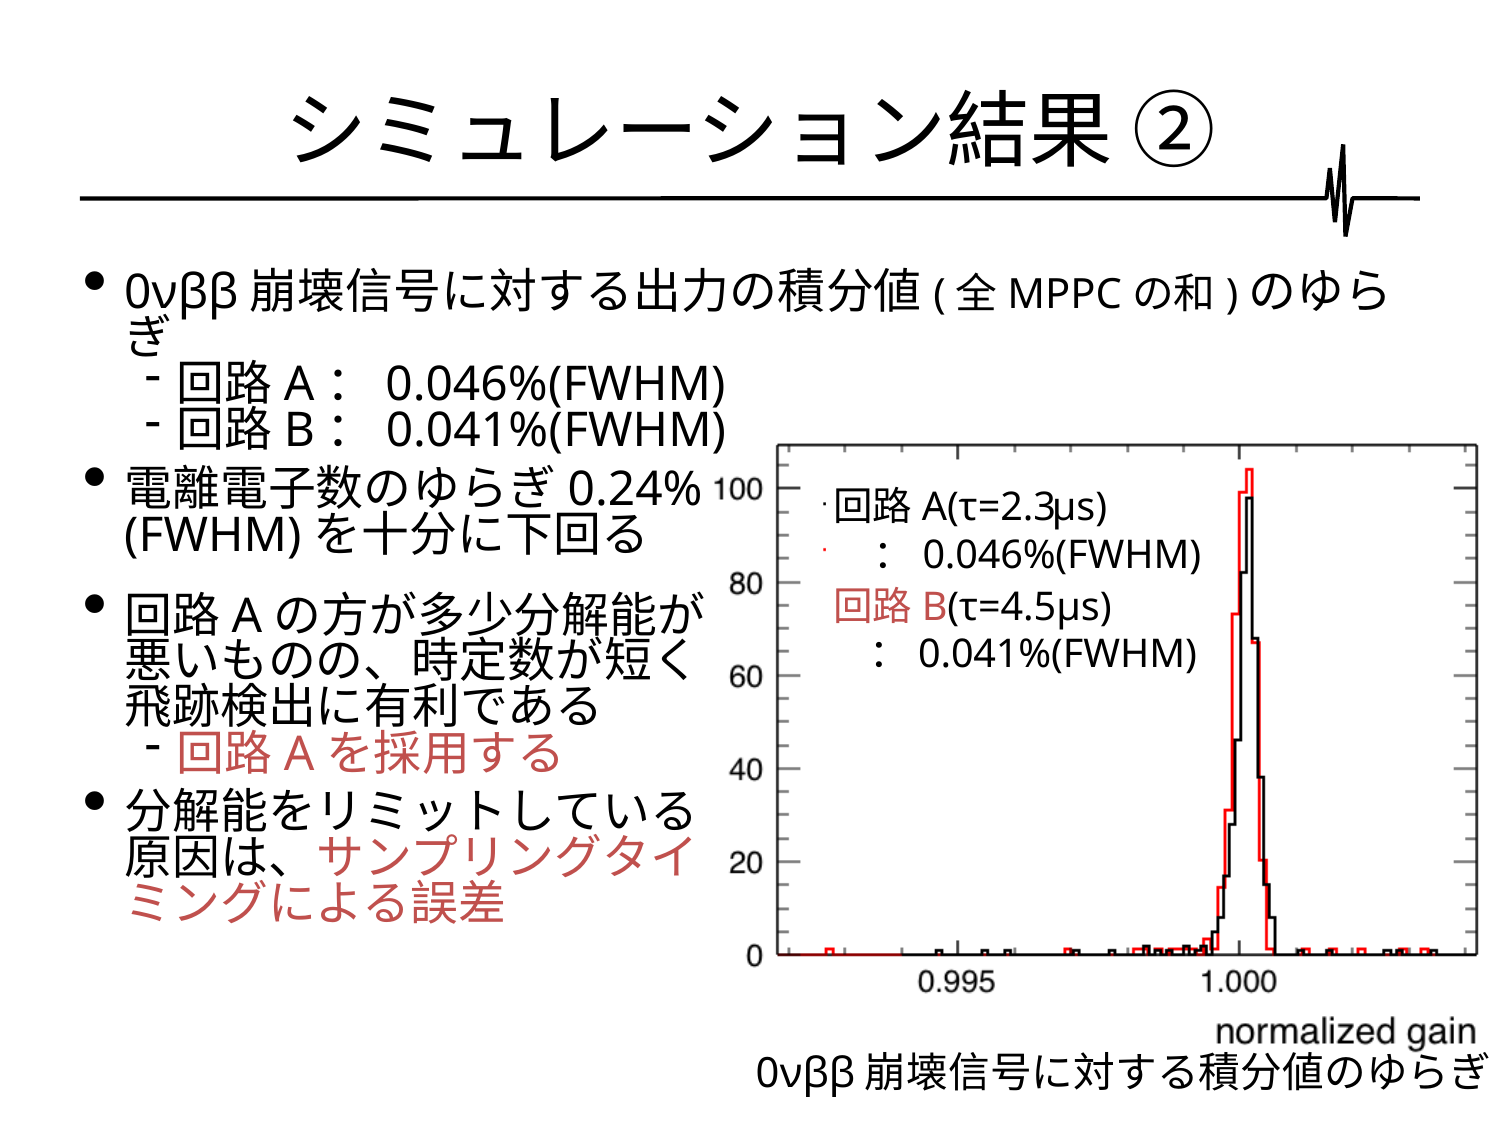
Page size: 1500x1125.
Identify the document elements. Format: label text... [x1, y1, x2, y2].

text_box 0νββ崩壊信号に対する積分値のゆらぎ [748, 1058, 1499, 1104]
list 0νββ崩壊信号に対する出力の積分値(全MPPCの和)のゆらぎ 回路A：0.046%(FWHM) 回路B：0.041%(FWHM) 電離電子数のゆらぎ0.24% (FWHM)を十分に下回る 回路Aの方が多少分解能が 悪いものの、時定数が短く 飛跡検出に有利である 回路Aを採用する 分解能をリミットしている 原因は、サンプリングタイ ミングによる誤差 [74, 264, 1426, 1125]
slide_number [1348, 153, 1427, 202]
picture [710, 434, 1500, 1058]
title シミュレーション結果 ② [74, 60, 1426, 194]
